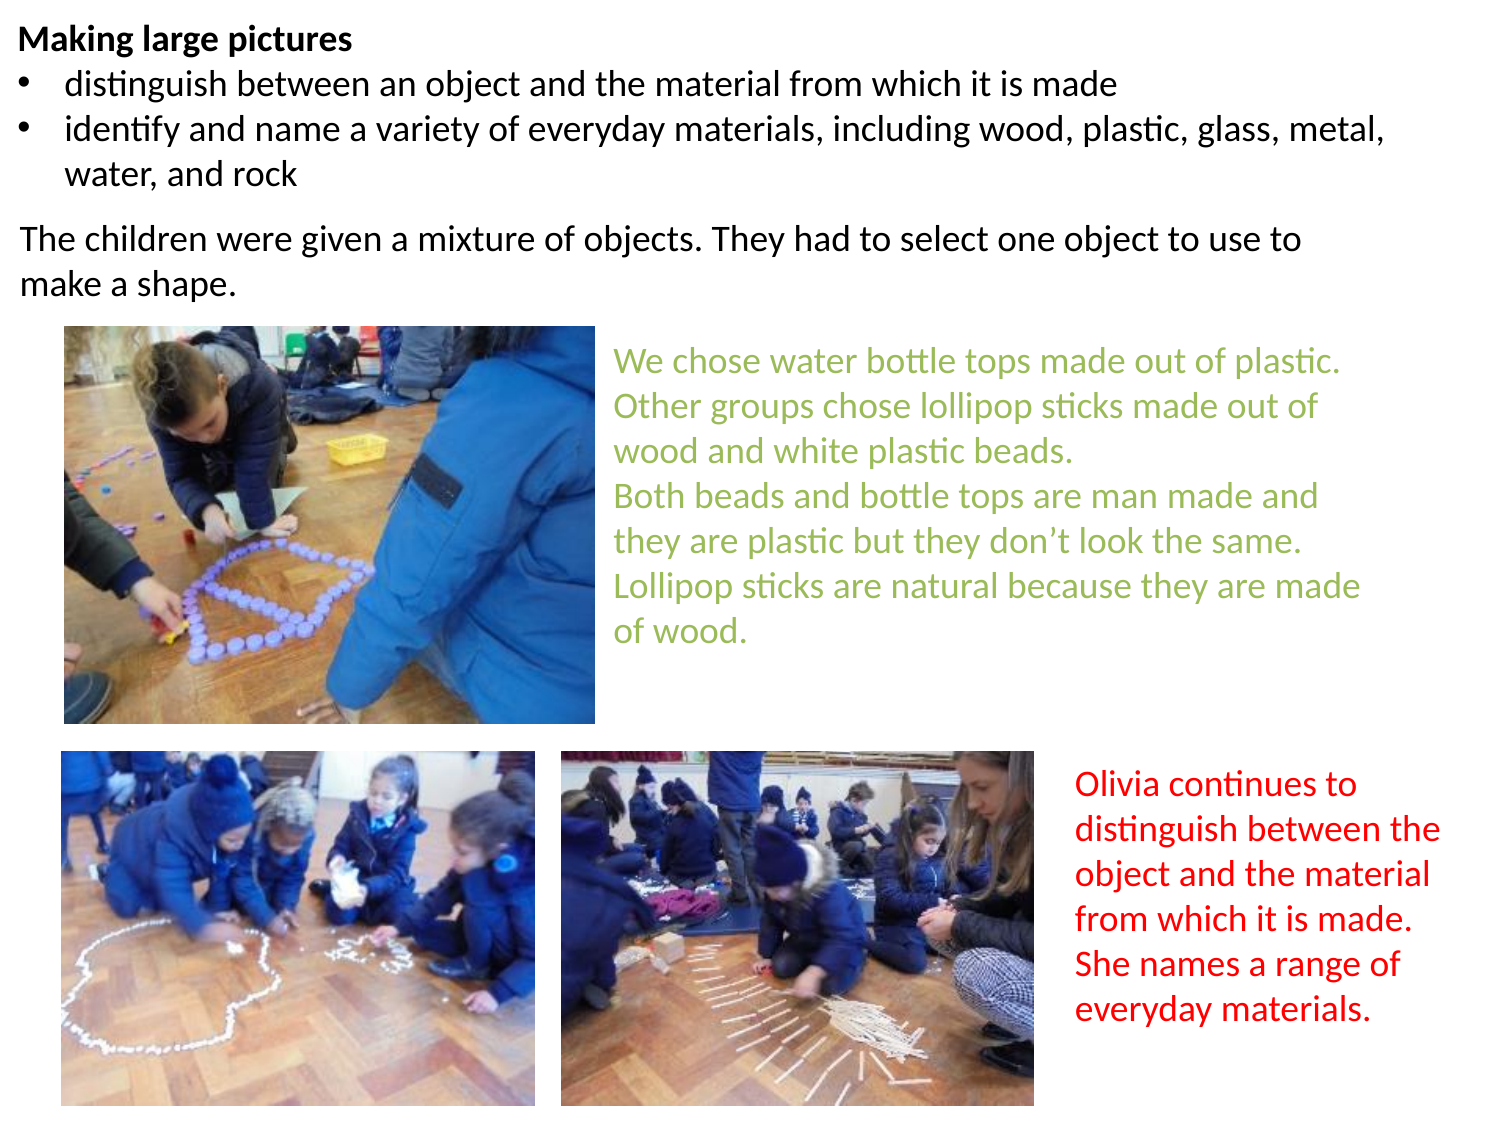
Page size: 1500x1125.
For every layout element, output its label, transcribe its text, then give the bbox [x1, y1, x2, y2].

picture [64, 325, 595, 724]
text_box Making large pictures distinguish between an object and the material from which it is made identify and name a variety of everyday materials, including wood, plastic, glass, metal, water, and rock [2, 6, 1433, 202]
picture [560, 751, 1034, 1107]
text_box We chose water bottle tops made out of plastic. Other groups chose lollipop sticks made out of wood and white plastic beads. Both beads and bottle tops are man made and they are plastic but they don’t look the same. Lollipop sticks are natural because they are made of wood. [598, 328, 1402, 659]
text_box Olivia continues to distinguish between the object and the material from which it is made. She names a range of everyday materials. [1060, 751, 1480, 1037]
text_box The children were given a mixture of objects. They had to select one object to use to make a shape. [4, 206, 1387, 311]
picture [61, 751, 535, 1106]
